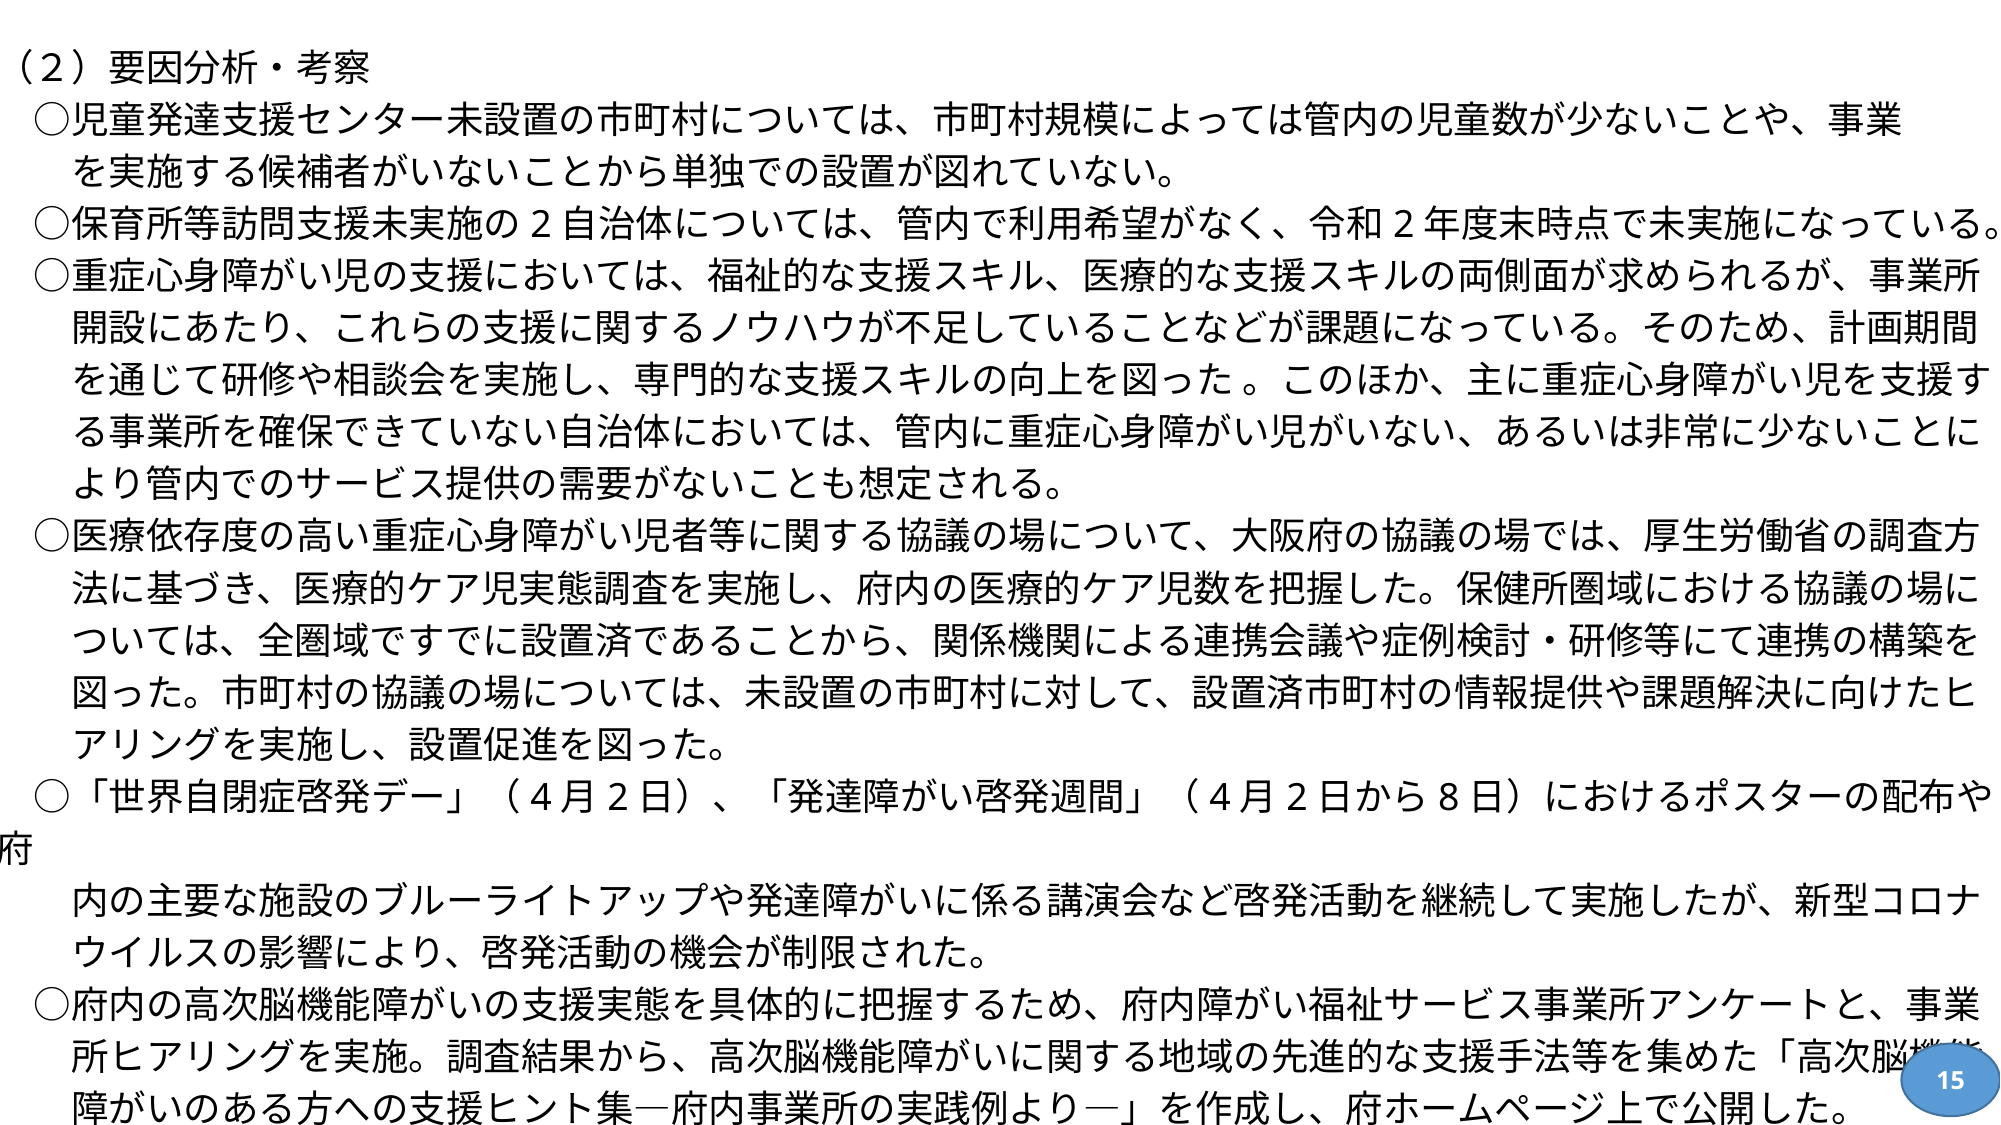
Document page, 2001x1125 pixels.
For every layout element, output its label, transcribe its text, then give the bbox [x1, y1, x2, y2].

text_box 15 [1900, 1042, 2000, 1118]
text_box （２）要因分析・考察 ○児童発達支援センター未設置の市町村については、市町村規模によっては管内の児童数が少ないことや、事業 を実施する候補者がいないことから単独での設置が図れていない。 ○保育所等訪問支援未実施の2自治体については、管内で利用希望がなく、令和2年度末時点で未実施になっている。 ○重症心身障がい児の支援においては、福祉的な支援スキル、医療的な支援スキルの両側面が求められるが、事業所 開設にあたり、これらの支援に関するノウハウが不足していることなどが課題になっている。そのため、計画期間 を通じて研修や相談会を実施し、専門的な支援スキルの向上を図った 。このほか、主に重症心身障がい児を支援す る事業所を確保できていない自治体においては、管内に重症心身障がい児がいない、あるいは非常に少ないことに より管内でのサービス提供の需要がないことも想定される。 ○医療依存度の高い重症心身障がい児者等に関する協議の場について、大阪府の協議の場では、厚生労働省の調査方 法に基づき、医療的ケア児実態調査を実施し、府内の医療的ケア児数を把握した。保健所圏域における協議の場に ついては、全圏域ですでに設置済であることから、関係機関による連携会議や症例検討・研修等にて連携の構築を 図った。市町村の協議の場については、未設置の市町村に対して、設置済市町村の情報提供や課題解決に向けたヒ アリングを実施し、設置促進を図った。 ○「世界自閉症啓発デー」（4月2日）、「発達障がい啓発週間」（4月2日から8日）におけるポスターの配布や府 内の主要な施設のブルーライトアップや発達障がいに係る講演会など啓発活動を継続して実施したが、新型コロナ ウイルスの影響により、啓発活動の機会が制限された。 ○府内の高次脳機能障がいの支援実態を具体的に把握するため、府内障がい福祉サービス事業所アンケートと、事業 所ヒアリングを実施。調査結果から、高次脳機能障がいに関する地域の先進的な支援手法等を集めた「高次脳機能 障がいのある方への支援ヒント集―府内事業所の実践例より―」を作成し、府ホームページ上で公開した。 [0, 29, 2000, 1125]
